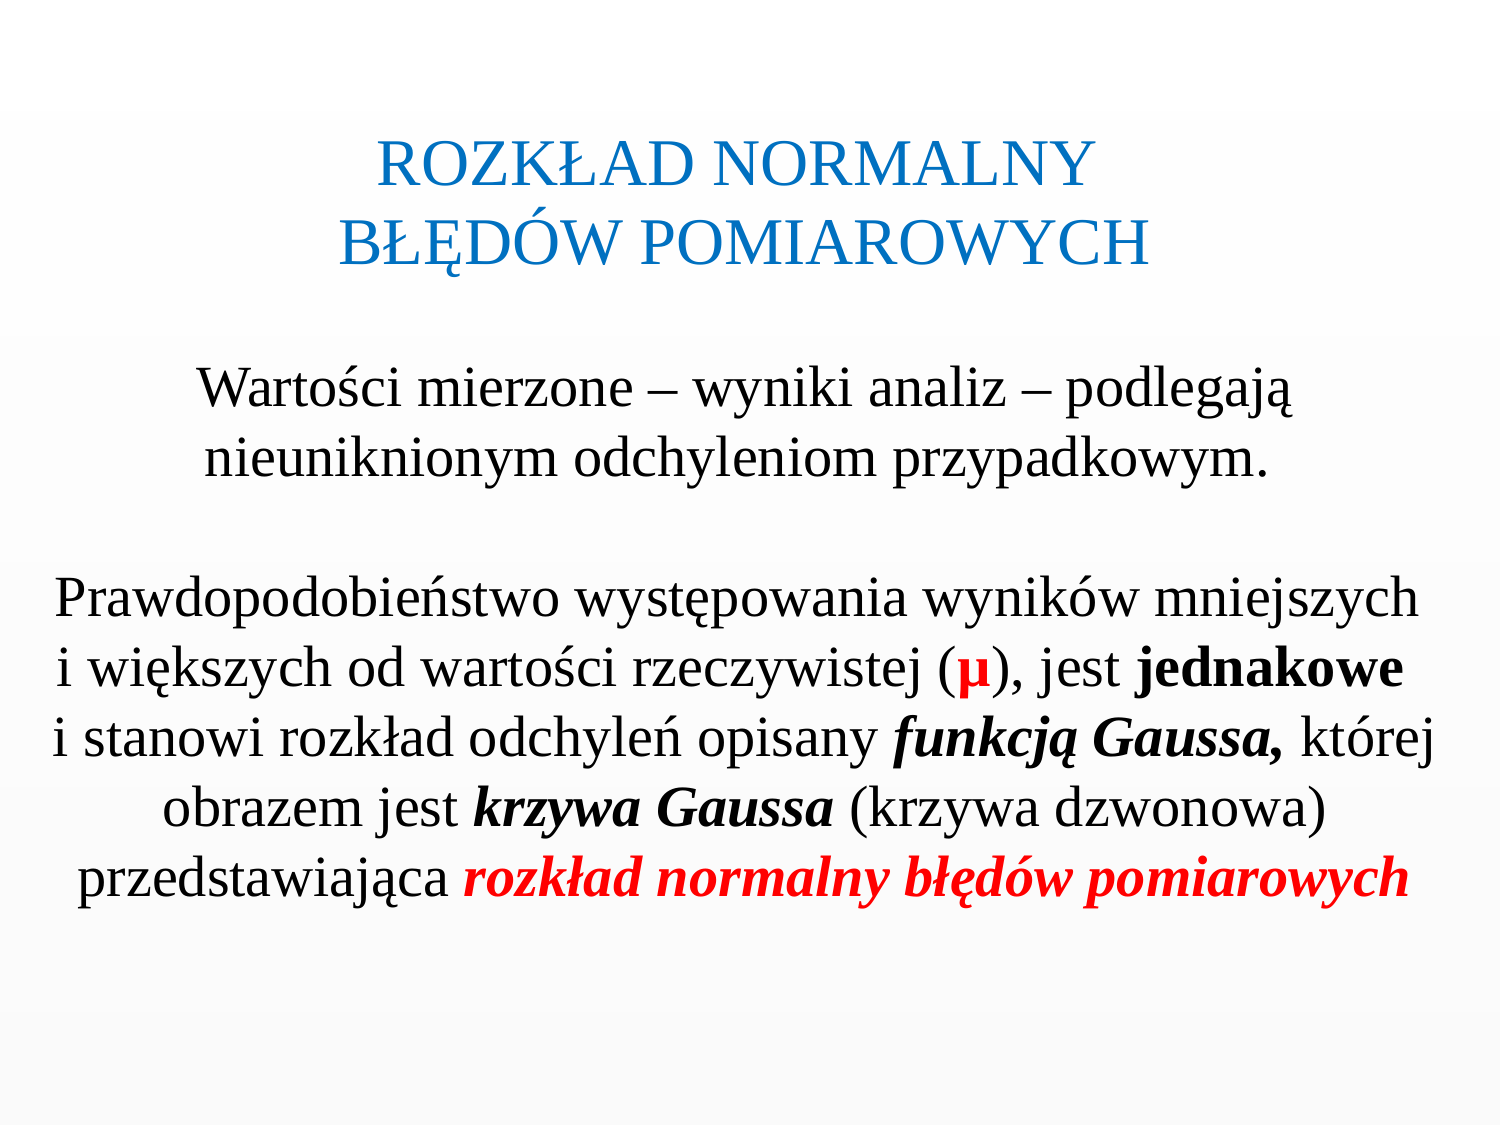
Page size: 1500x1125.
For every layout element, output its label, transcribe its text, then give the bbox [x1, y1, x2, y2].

text_box ROZKŁAD NORMALNY BŁĘDÓW POMIAROWYCH Wartości mierzone – wyniki analiz – podlegają nieuniknionym odchyleniom przypadkowym. Prawdopodobieństwo występowania wyników mniejszych i większych od wartości rzeczywistej (µ), jest jednakowe i stanowi rozkład odchyleń opisany funkcją Gaussa, której obrazem jest krzywa Gaussa (krzywa dzwonowa) przedstawiająca rozkład normalny błędów pomiarowych [31, 110, 1459, 916]
